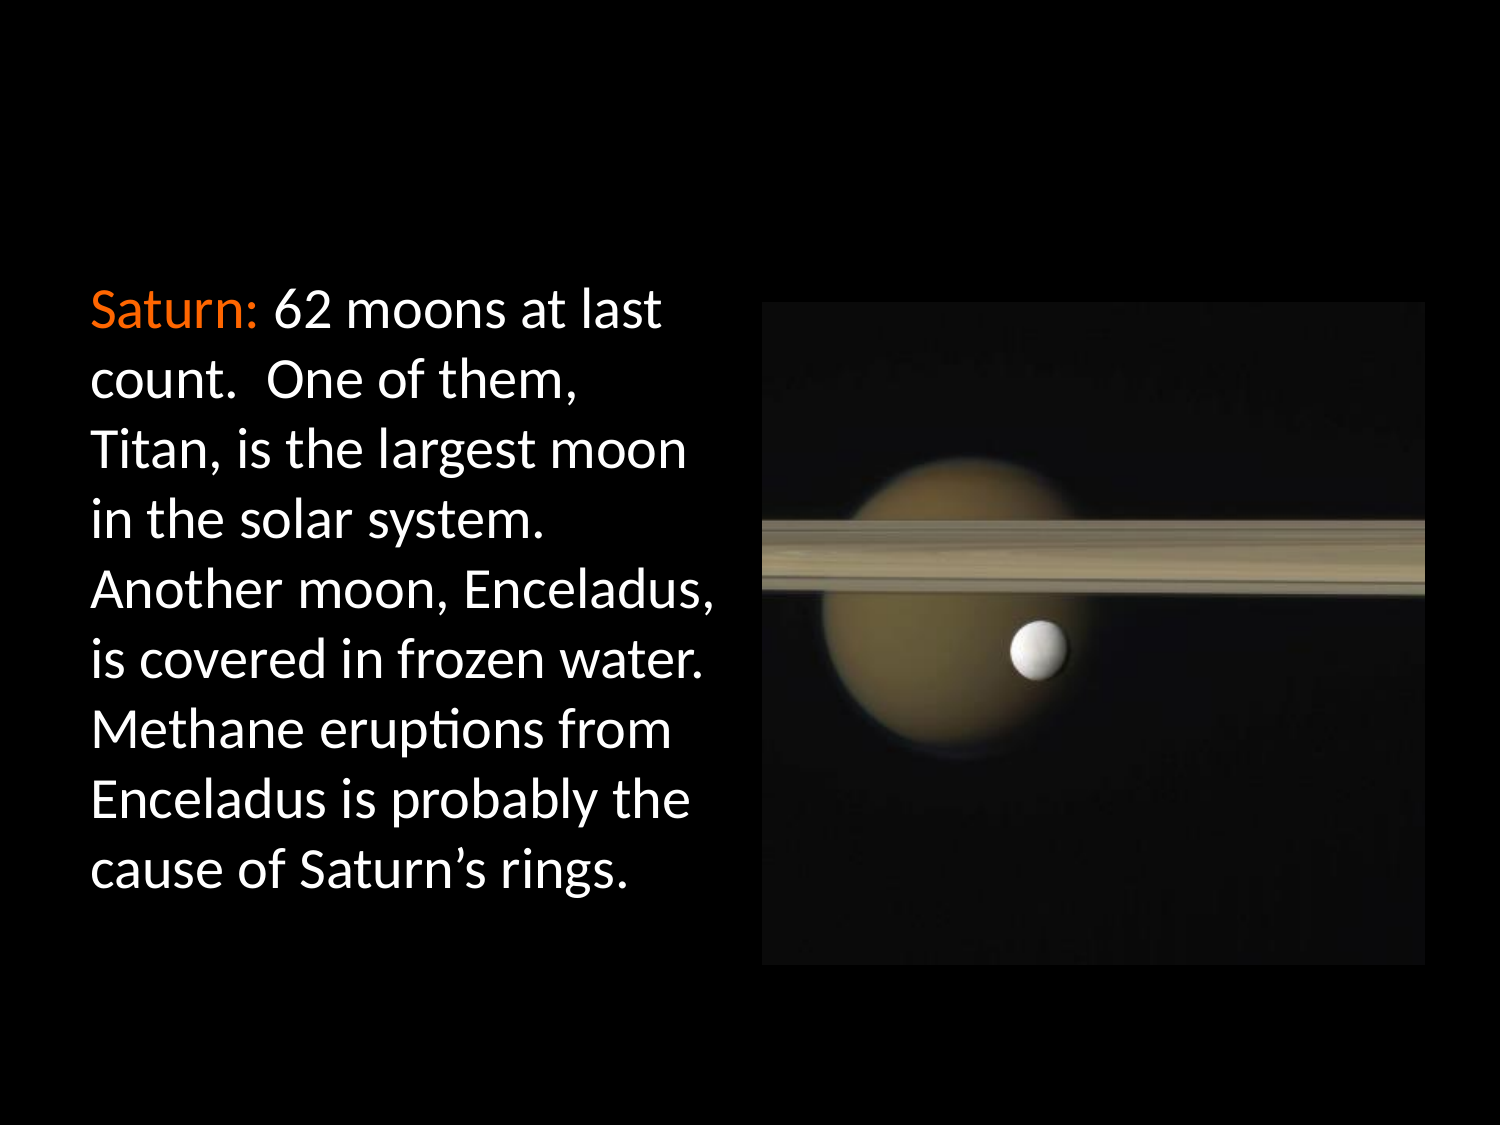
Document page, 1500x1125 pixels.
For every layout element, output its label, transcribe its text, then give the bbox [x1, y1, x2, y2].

list Saturn: 62 moons at last count. One of them, Titan, is the largest moon in the solar system. Another moon, Enceladus, is covered in frozen water. Methane eruptions from Enceladus is probably the cause of Saturn’s rings. [75, 262, 738, 1005]
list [762, 262, 1426, 1006]
